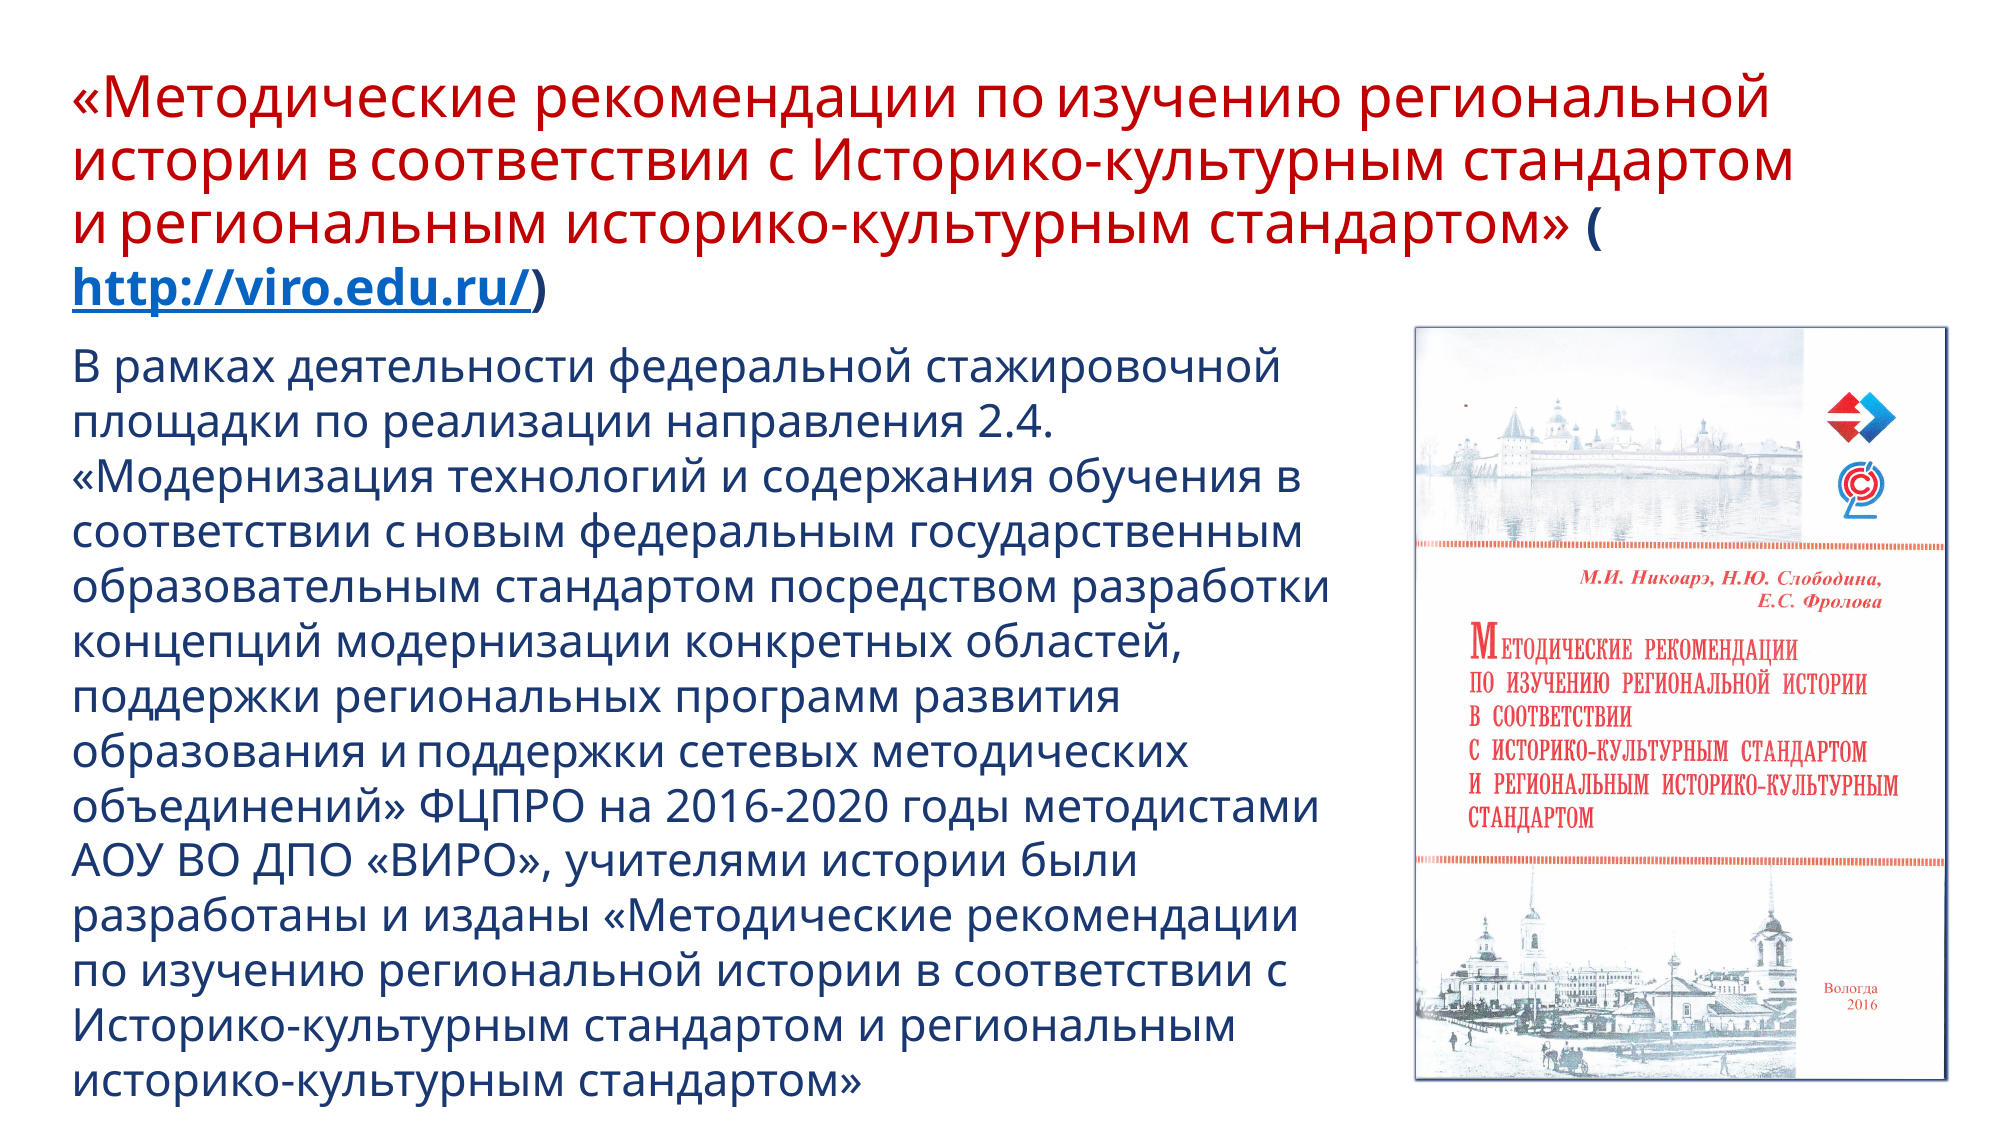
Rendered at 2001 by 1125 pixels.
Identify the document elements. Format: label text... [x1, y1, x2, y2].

title «Методические рекомендации по изучению региональной истории в соответствии с Историко-культурным стандартом и региональным историко-культурным стандартом» (http://viro.edu.ru/) [56, 91, 1947, 294]
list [1416, 328, 1945, 1079]
text_box В рамках деятельности федеральной стажировочной площадки по реализации направления 2.4. «Модернизация технологий и содержания обучения в соответствии с новым федеральным государственным образовательным стандартом посредством разработки концепций модернизации конкретных областей, поддержки региональных программ развития образования и поддержки сетевых методических объединений» ФЦПРО на 2016-2020 годы методистами АОУ ВО ДПО «ВИРО», учителями истории были разработаны и изданы «Методические рекомендации по изучению региональной истории в соответствии с Историко-культурным стандартом и региональным историко-культурным стандартом» [56, 328, 1354, 1114]
